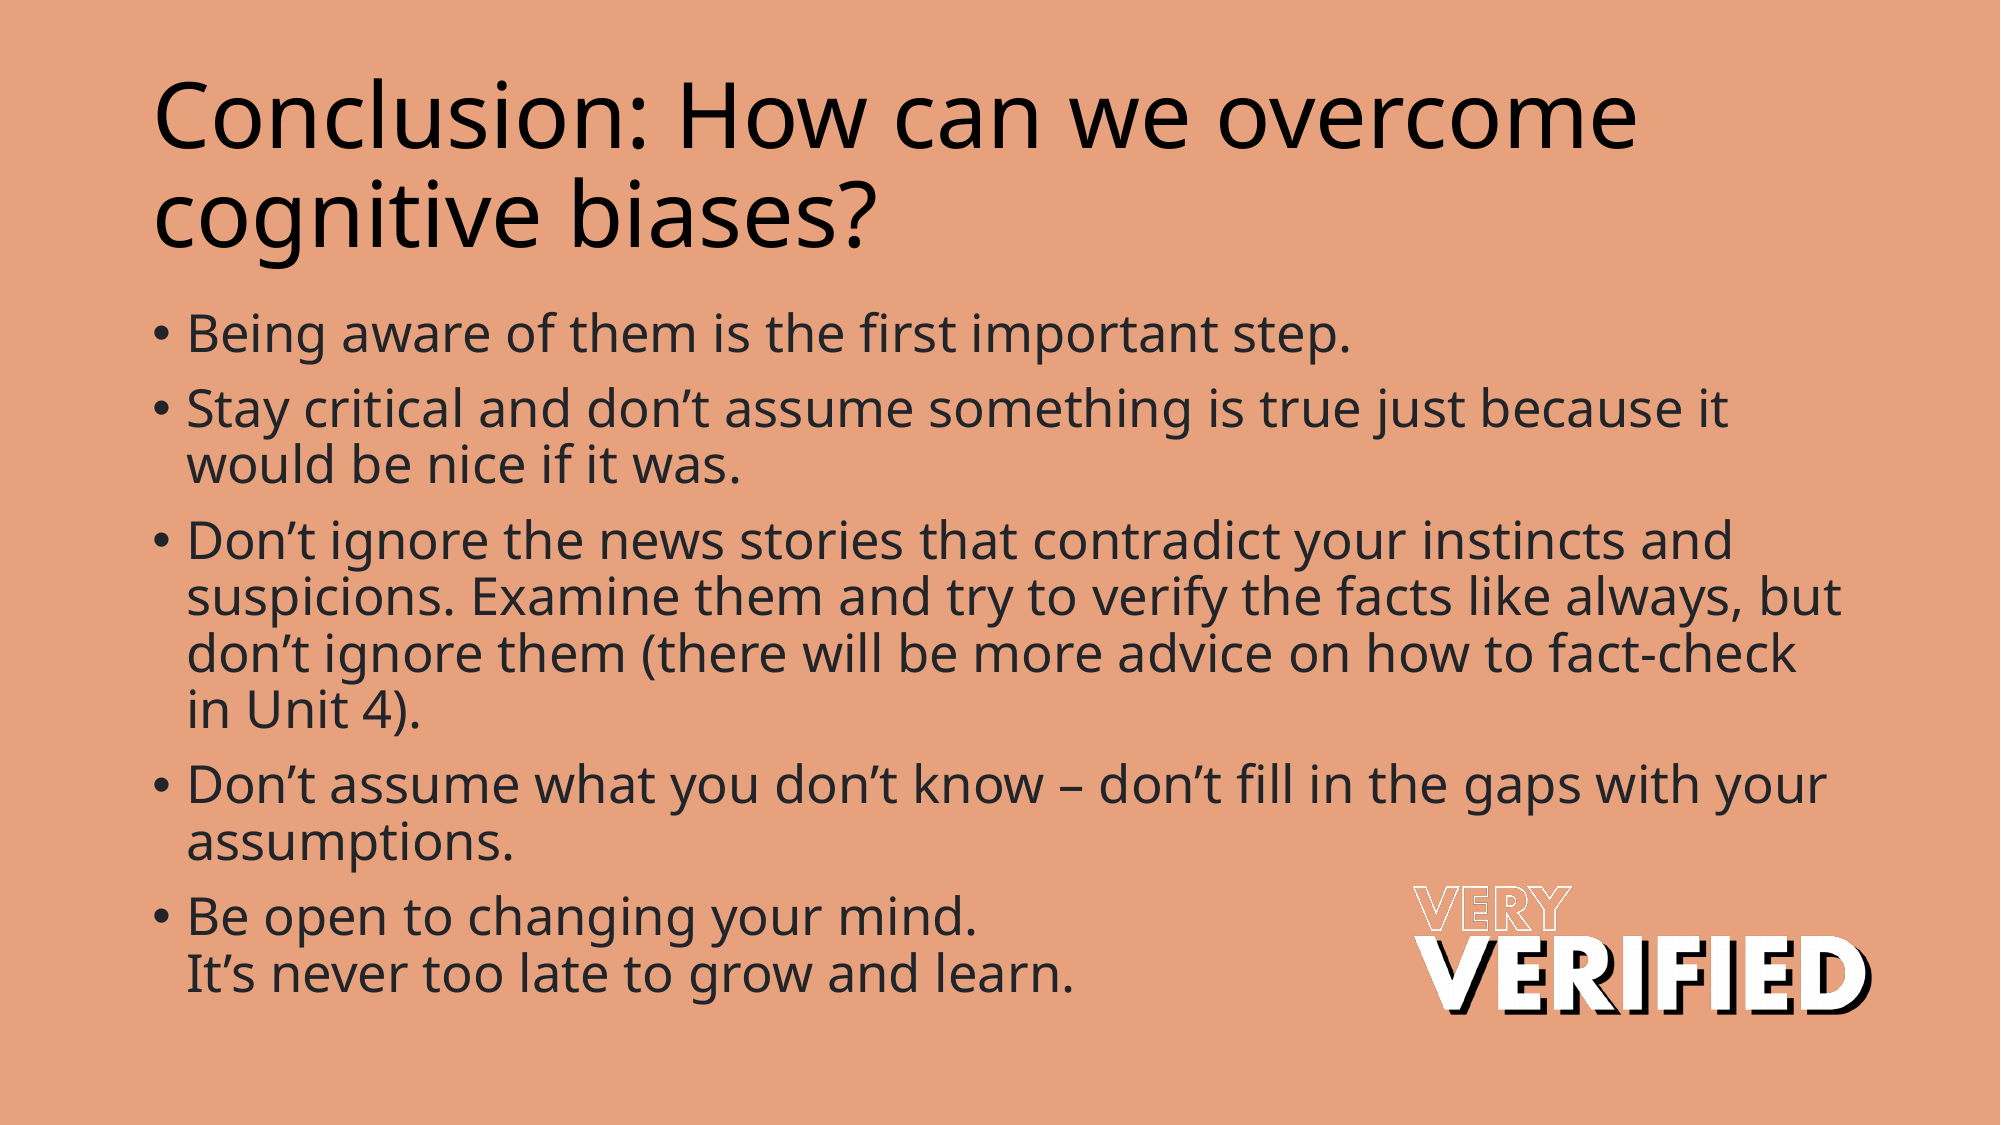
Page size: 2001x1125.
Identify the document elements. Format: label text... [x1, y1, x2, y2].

picture [1355, 850, 1905, 1050]
text_box Being aware of them is the first important step. Stay critical and don’t assume something is true just because it would be nice if it was. Don’t ignore the news stories that contradict your instincts and suspicions. Examine them and try to verify the facts like always, but don’t ignore them (there will be more advice on how to fact-check in Unit 4). Don’t assume what you don’t know – don’t fill in the gaps with your assumptions. Be open to changing your mind. It’s never too late to grow and learn. [137, 299, 1863, 1014]
title Conclusion: How can we overcome cognitive biases? [137, 59, 1863, 278]
